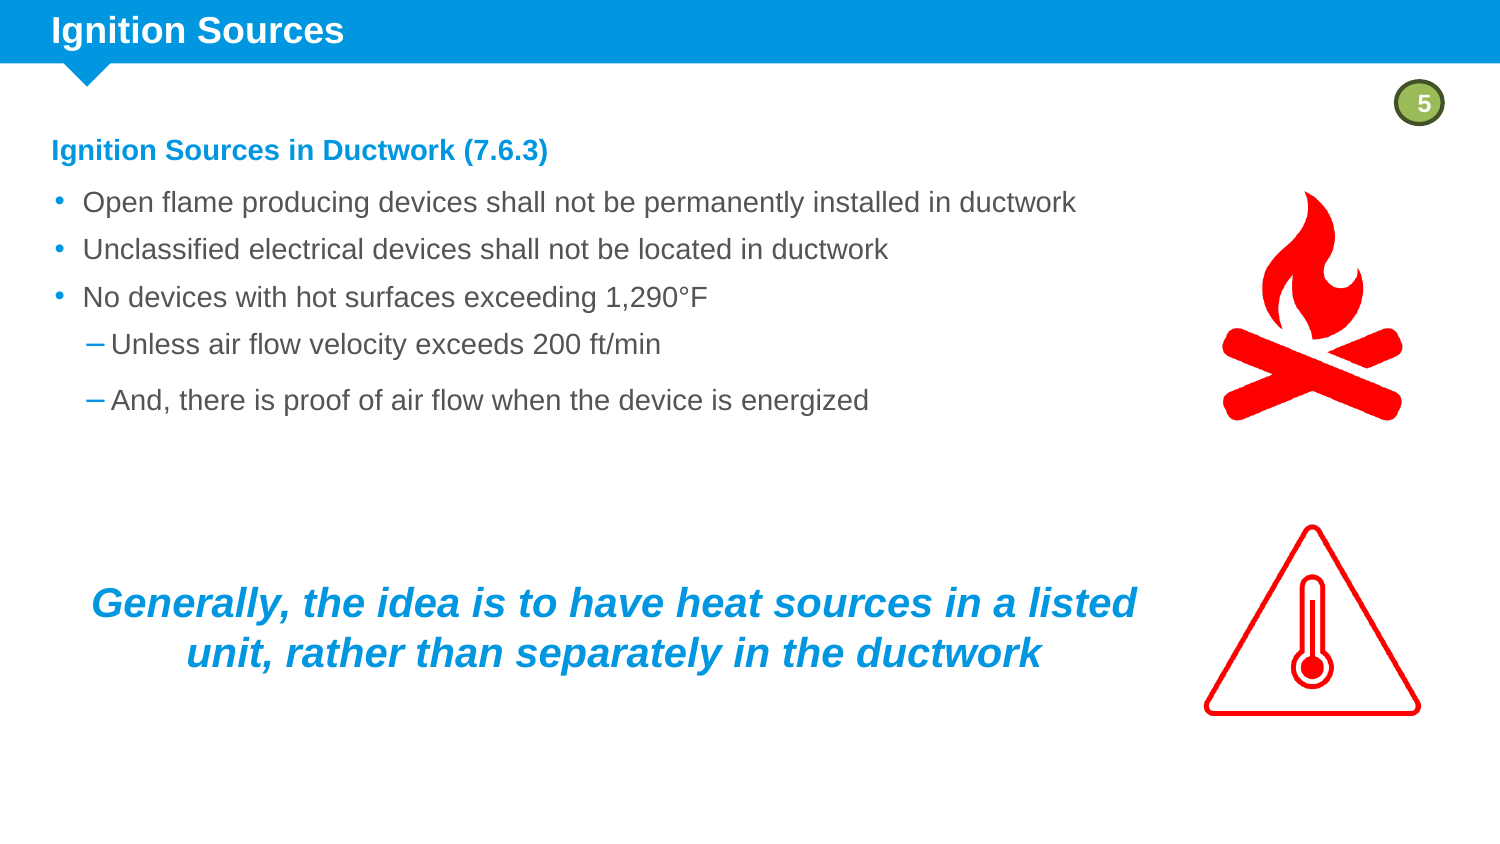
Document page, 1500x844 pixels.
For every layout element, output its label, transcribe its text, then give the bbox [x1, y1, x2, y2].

text_box Generally, the idea is to have heat sources in a listed unit, rather than separately in the ductwork [39, 568, 1186, 621]
picture [1191, 499, 1434, 742]
list Open flame producing devices shall not be permanently installed in ductwork Unclassified electrical devices shall not be located in ductwork No devices with hot surfaces exceeding 1,290°F Unless air flow velocity exceeds 200 ft/min And, there is proof of air flow when the device is energized [39, 175, 1464, 805]
picture [1181, 174, 1443, 437]
title Ignition Sources [36, 0, 1461, 61]
list Ignition Sources in Ductwork (7.6.3) [36, 124, 1464, 176]
text_box 5 [1393, 79, 1445, 127]
